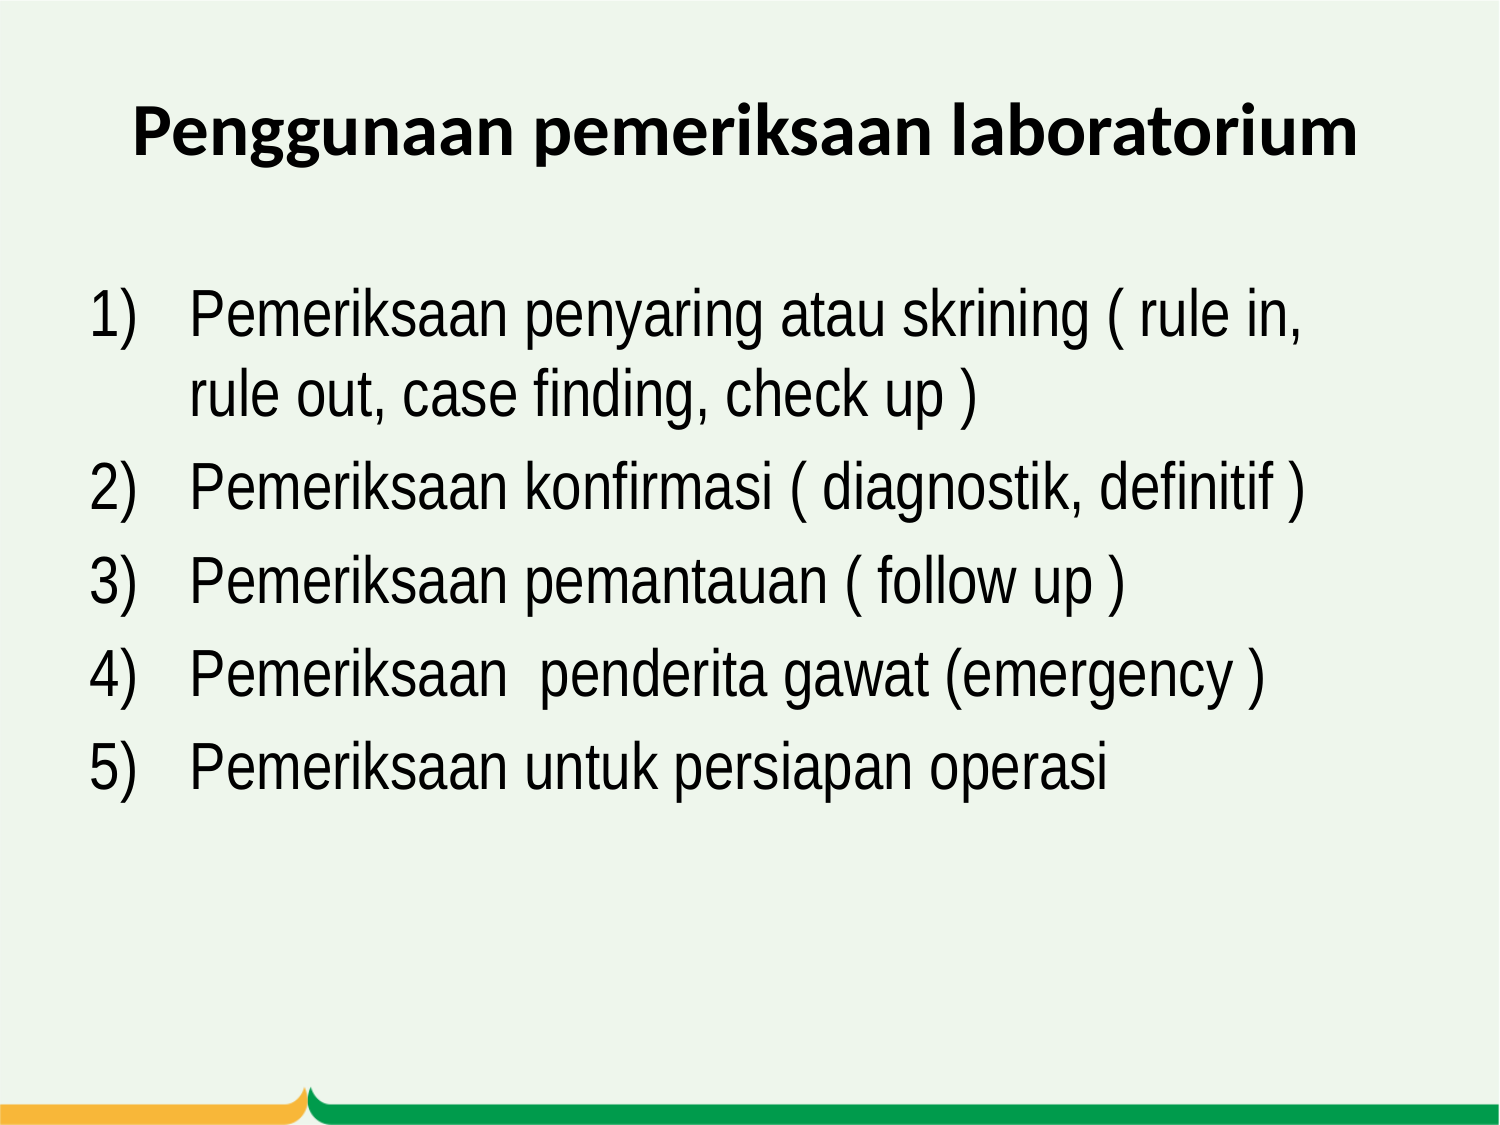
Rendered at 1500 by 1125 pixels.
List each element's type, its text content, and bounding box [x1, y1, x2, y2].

picture [0, 0, 1500, 1125]
list Pemeriksaan penyaring atau skrining ( rule in, rule out, case finding, check up ) Pemeriksaan konfirmasi ( diagnostik, definitif ) Pemeriksaan pemantauan ( follow up ) Pemeriksaan penderita gawat (emergency ) Pemeriksaan untuk persiapan operasi [75, 262, 1425, 1005]
title Penggunaan pemeriksaan laboratorium [71, 73, 1422, 261]
